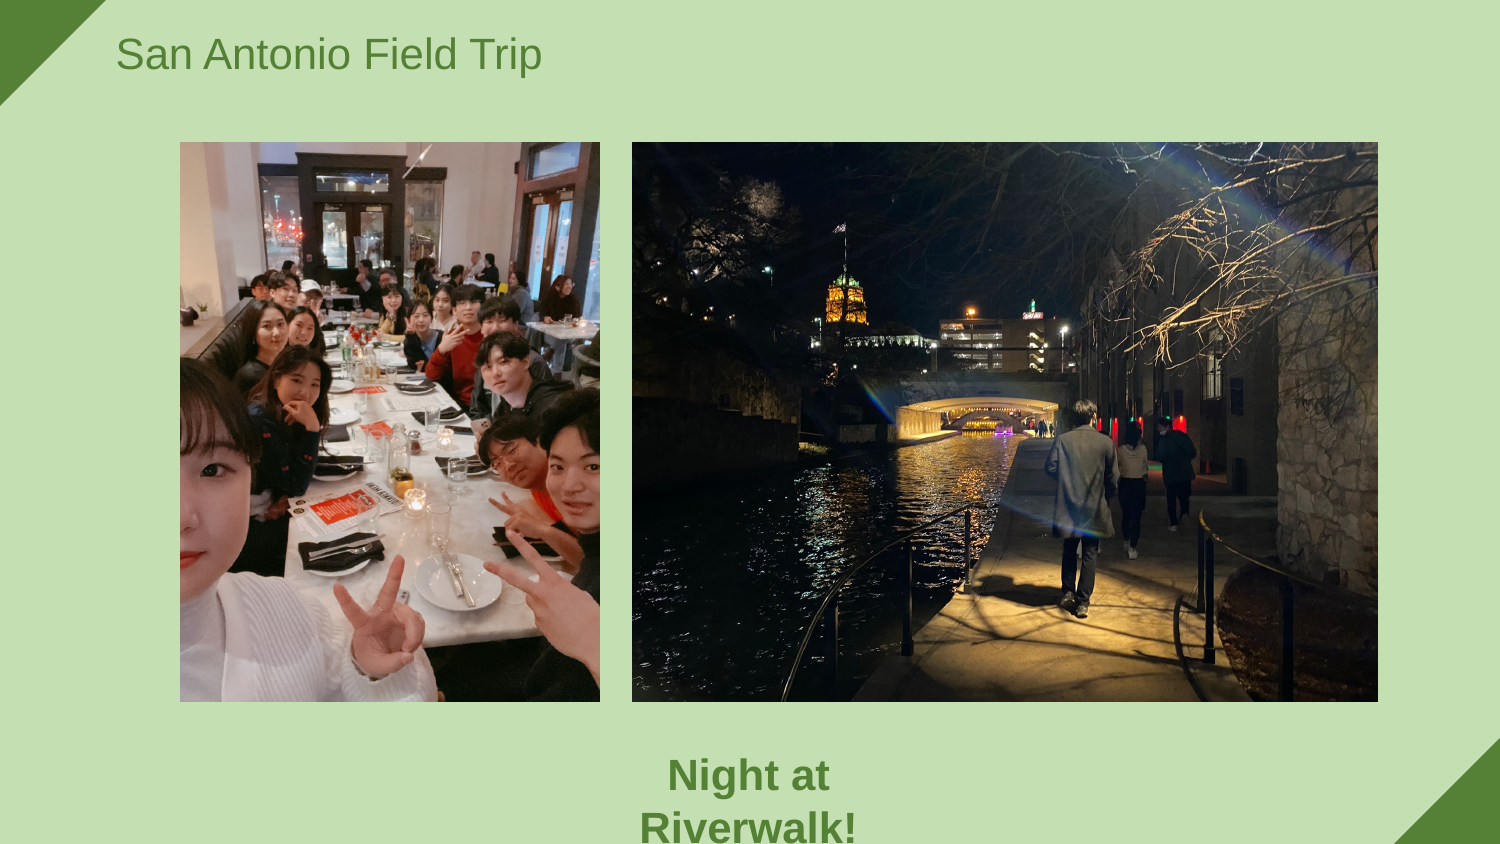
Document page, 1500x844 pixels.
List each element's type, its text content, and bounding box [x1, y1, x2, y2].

text_box Night at Riverwalk! [556, 741, 941, 844]
text_box [0, 0, 105, 105]
picture [179, 142, 600, 702]
text_box [1395, 739, 1500, 844]
picture [632, 142, 1378, 702]
text_box San Antonio Field Trip [104, 20, 942, 84]
